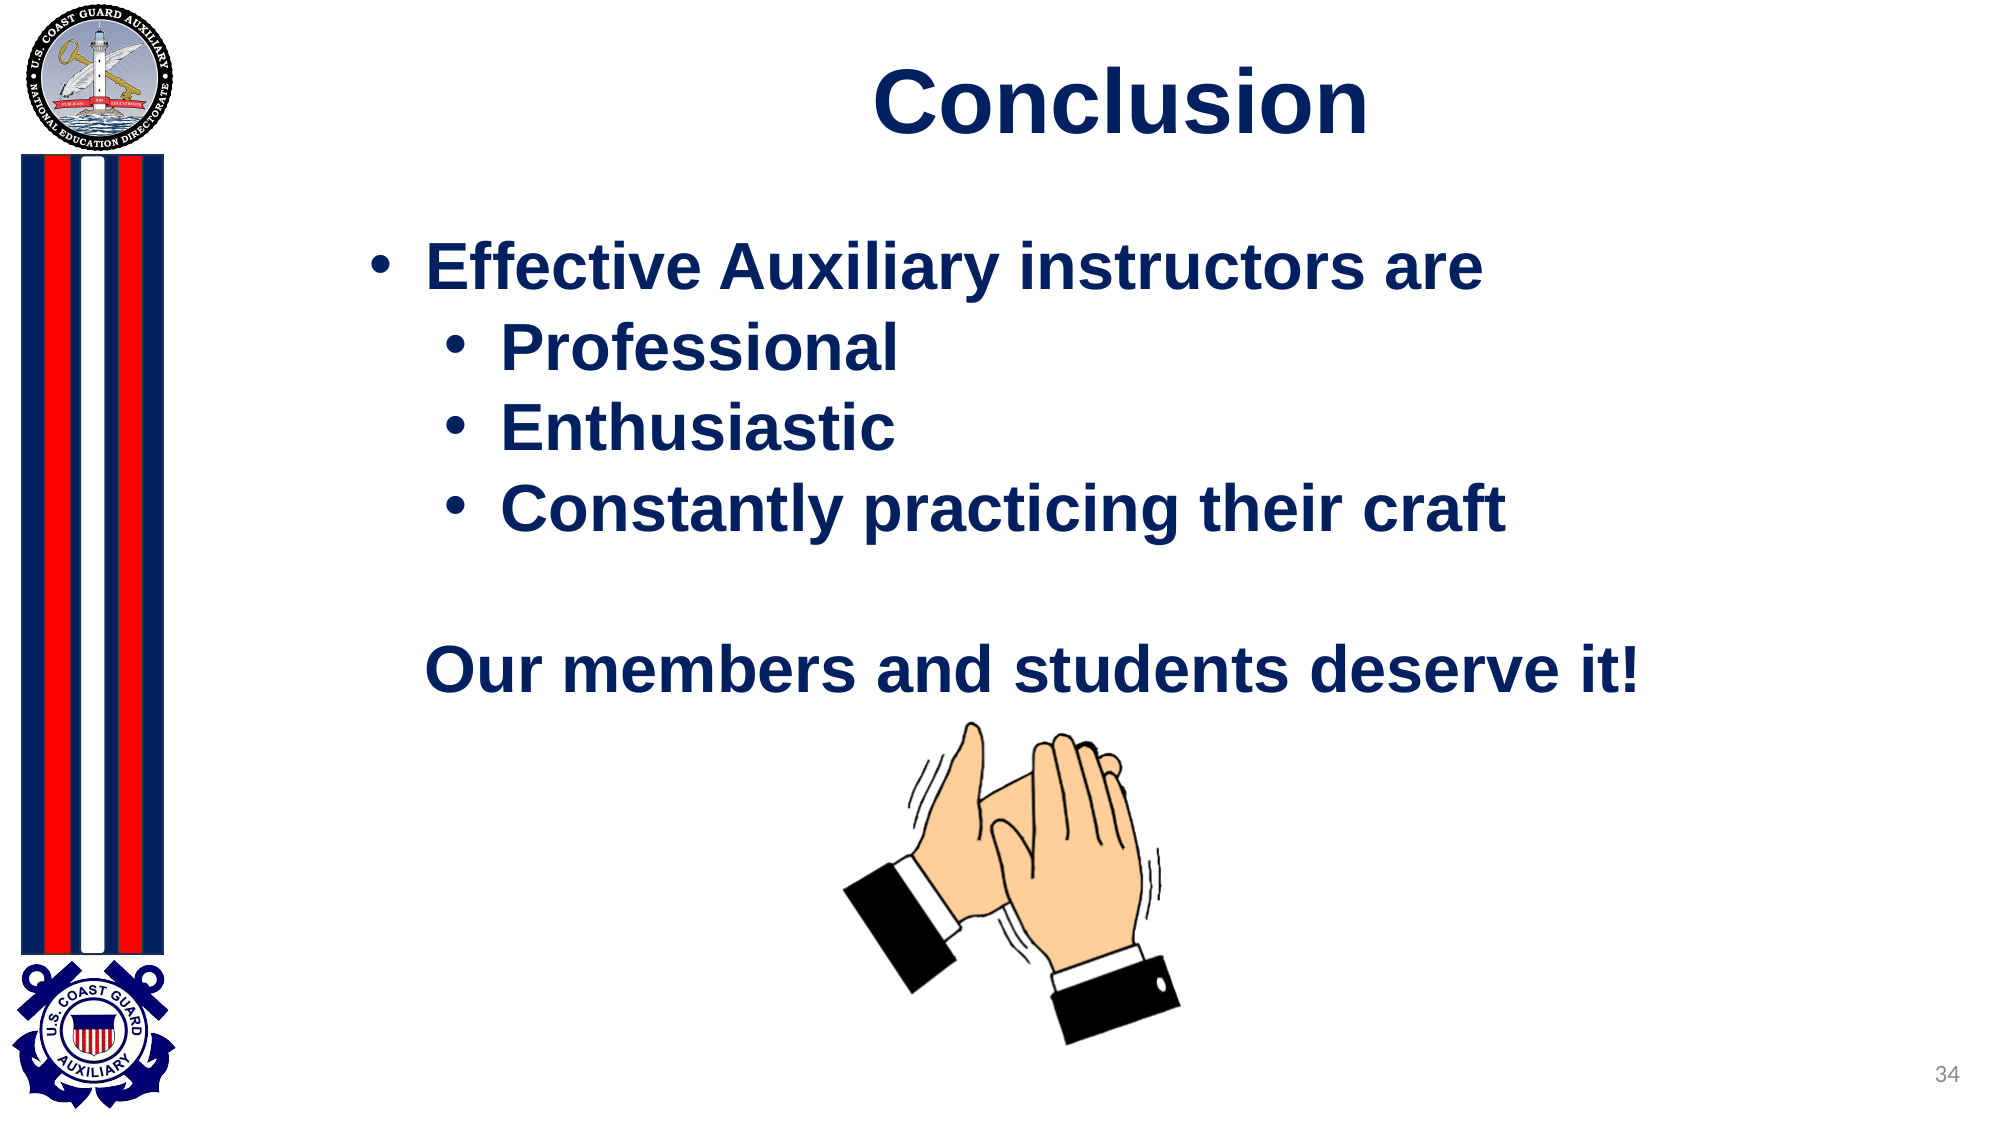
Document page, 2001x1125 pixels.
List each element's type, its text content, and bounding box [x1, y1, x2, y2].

title Conclusion [279, 19, 1965, 161]
text_box Effective Auxiliary instructors are Professional Enthusiastic Constantly practicing their craft Our members and students deserve it! [279, 215, 1965, 794]
slide_number 34 [1837, 1042, 1975, 1103]
picture [842, 721, 1201, 1125]
picture [0, 941, 189, 1123]
picture [21, 0, 178, 156]
